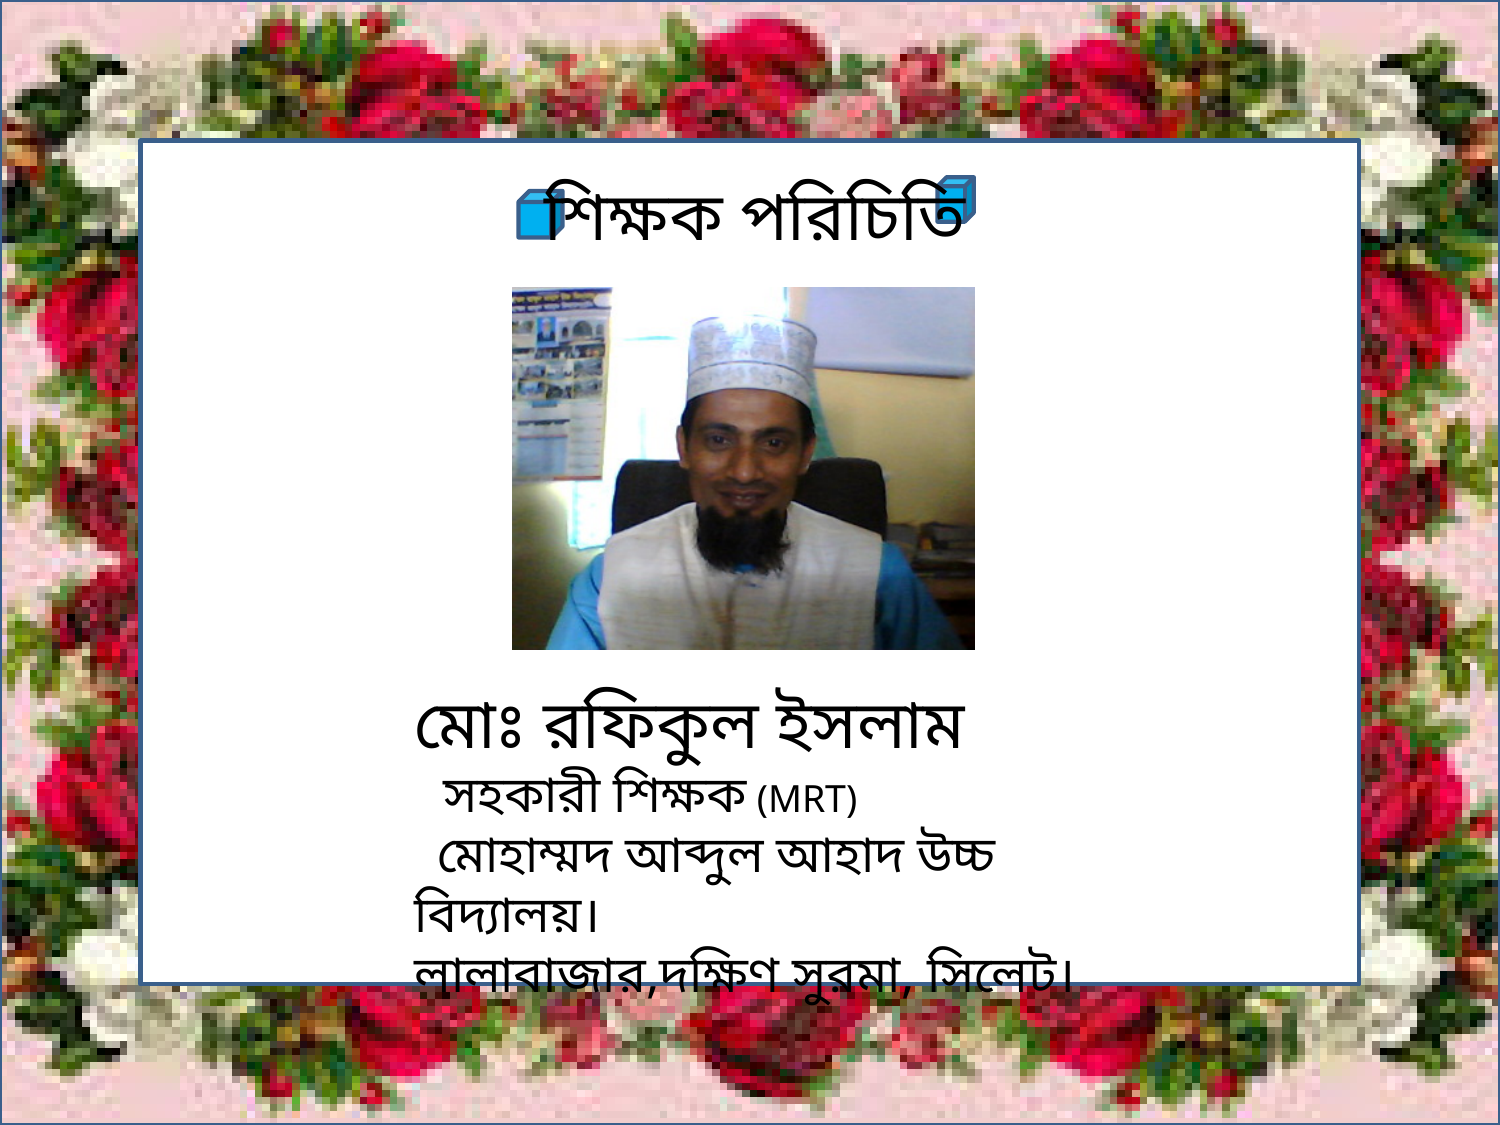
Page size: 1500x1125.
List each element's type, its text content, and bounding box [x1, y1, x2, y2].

text_box শিক্ষক পরিচিতি [530, 149, 1003, 265]
picture [512, 287, 976, 651]
text_box মোঃ রফিকুল ইসলাম সহকারী শিক্ষক (MRT) মোহাম্মদ আব্দুল আহাদ উচ্চ বিদ্যালয়। লালাবাজার,দক্ষিণ সুরমা, সিলেট। [399, 674, 1150, 1010]
text_box [0, 0, 1500, 1125]
text_box [516, 188, 530, 240]
